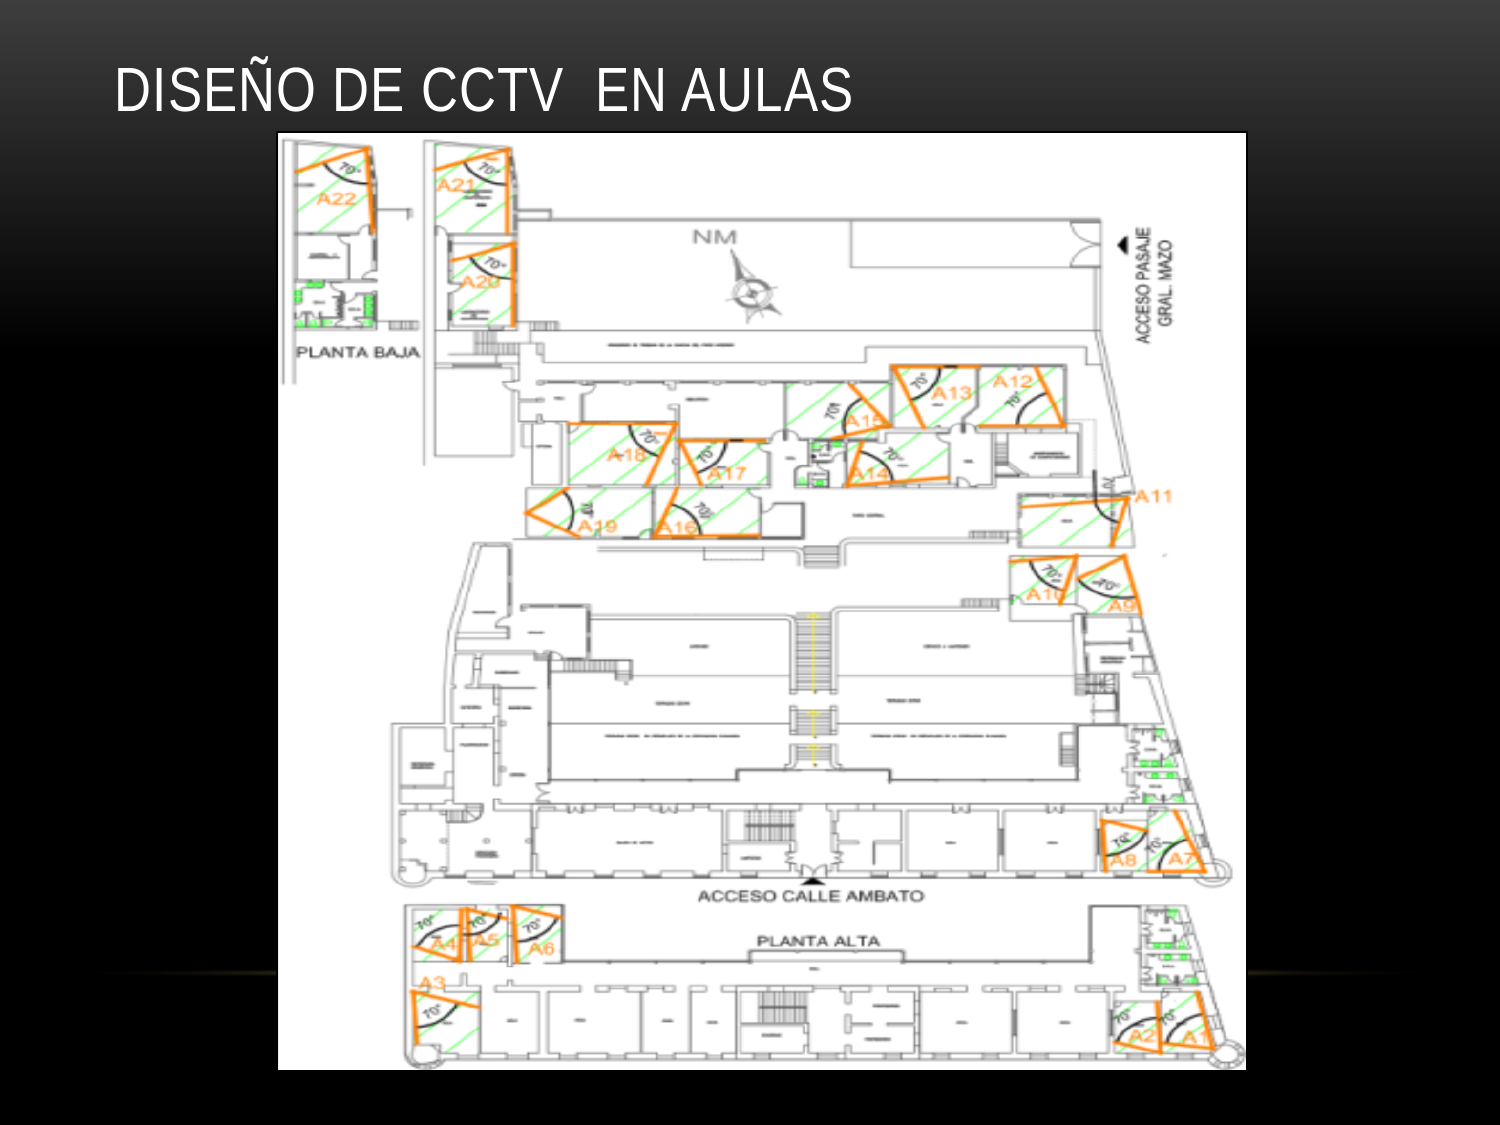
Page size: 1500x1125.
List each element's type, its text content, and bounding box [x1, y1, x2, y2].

title Diseño de CCTV en aulas [99, 19, 1400, 207]
picture [0, 0, 1500, 1125]
